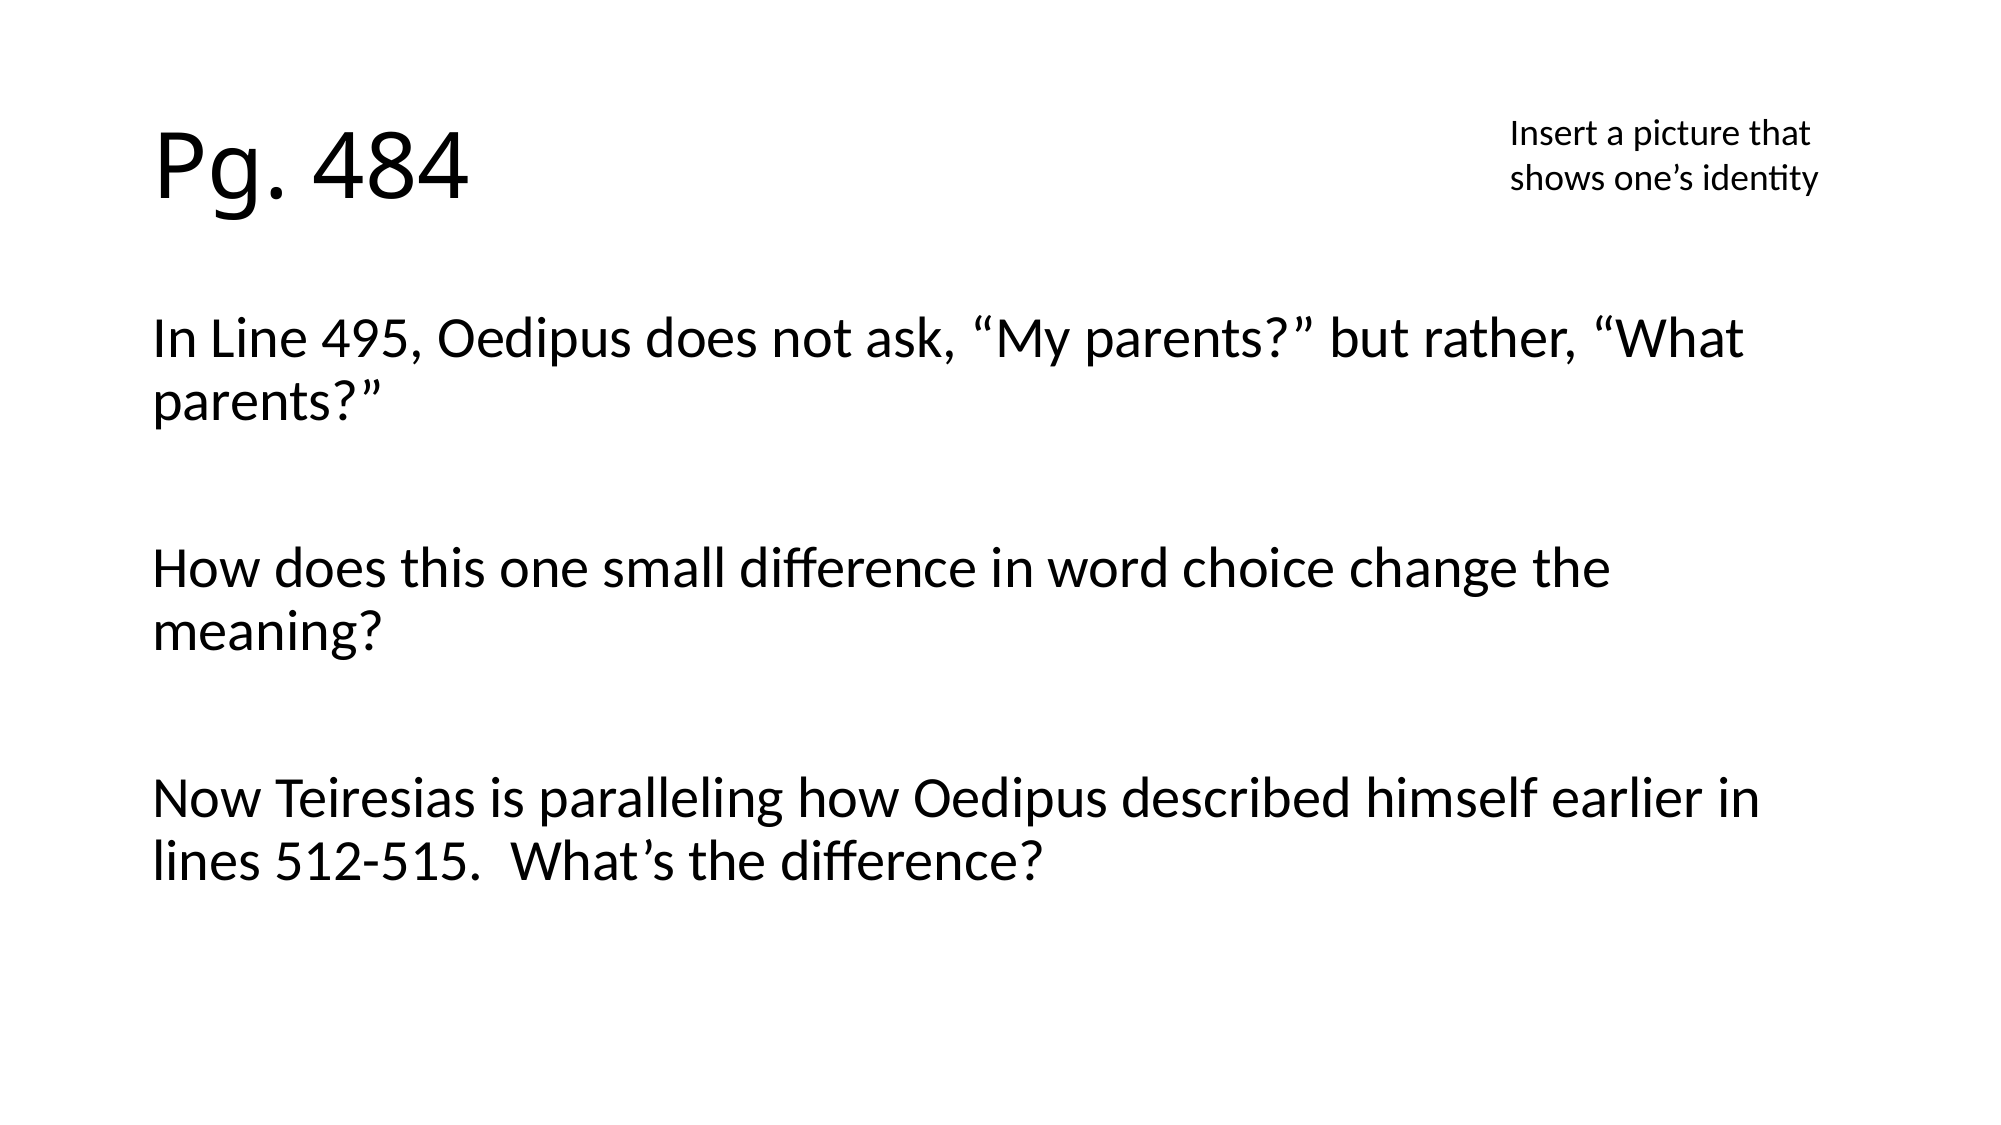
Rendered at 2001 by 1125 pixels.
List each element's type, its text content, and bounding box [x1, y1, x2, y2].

title Pg. 484 [137, 59, 625, 278]
list In Line 495, Oedipus does not ask, “My parents?” but rather, “What parents?” How does this one small difference in word choice change the meaning? Now Teiresias is paralleling how Oedipus described himself earlier in lines 512-515. What’s the difference? [137, 299, 1863, 1014]
text_box Insert a picture that shows one’s identity [1495, 100, 1863, 206]
